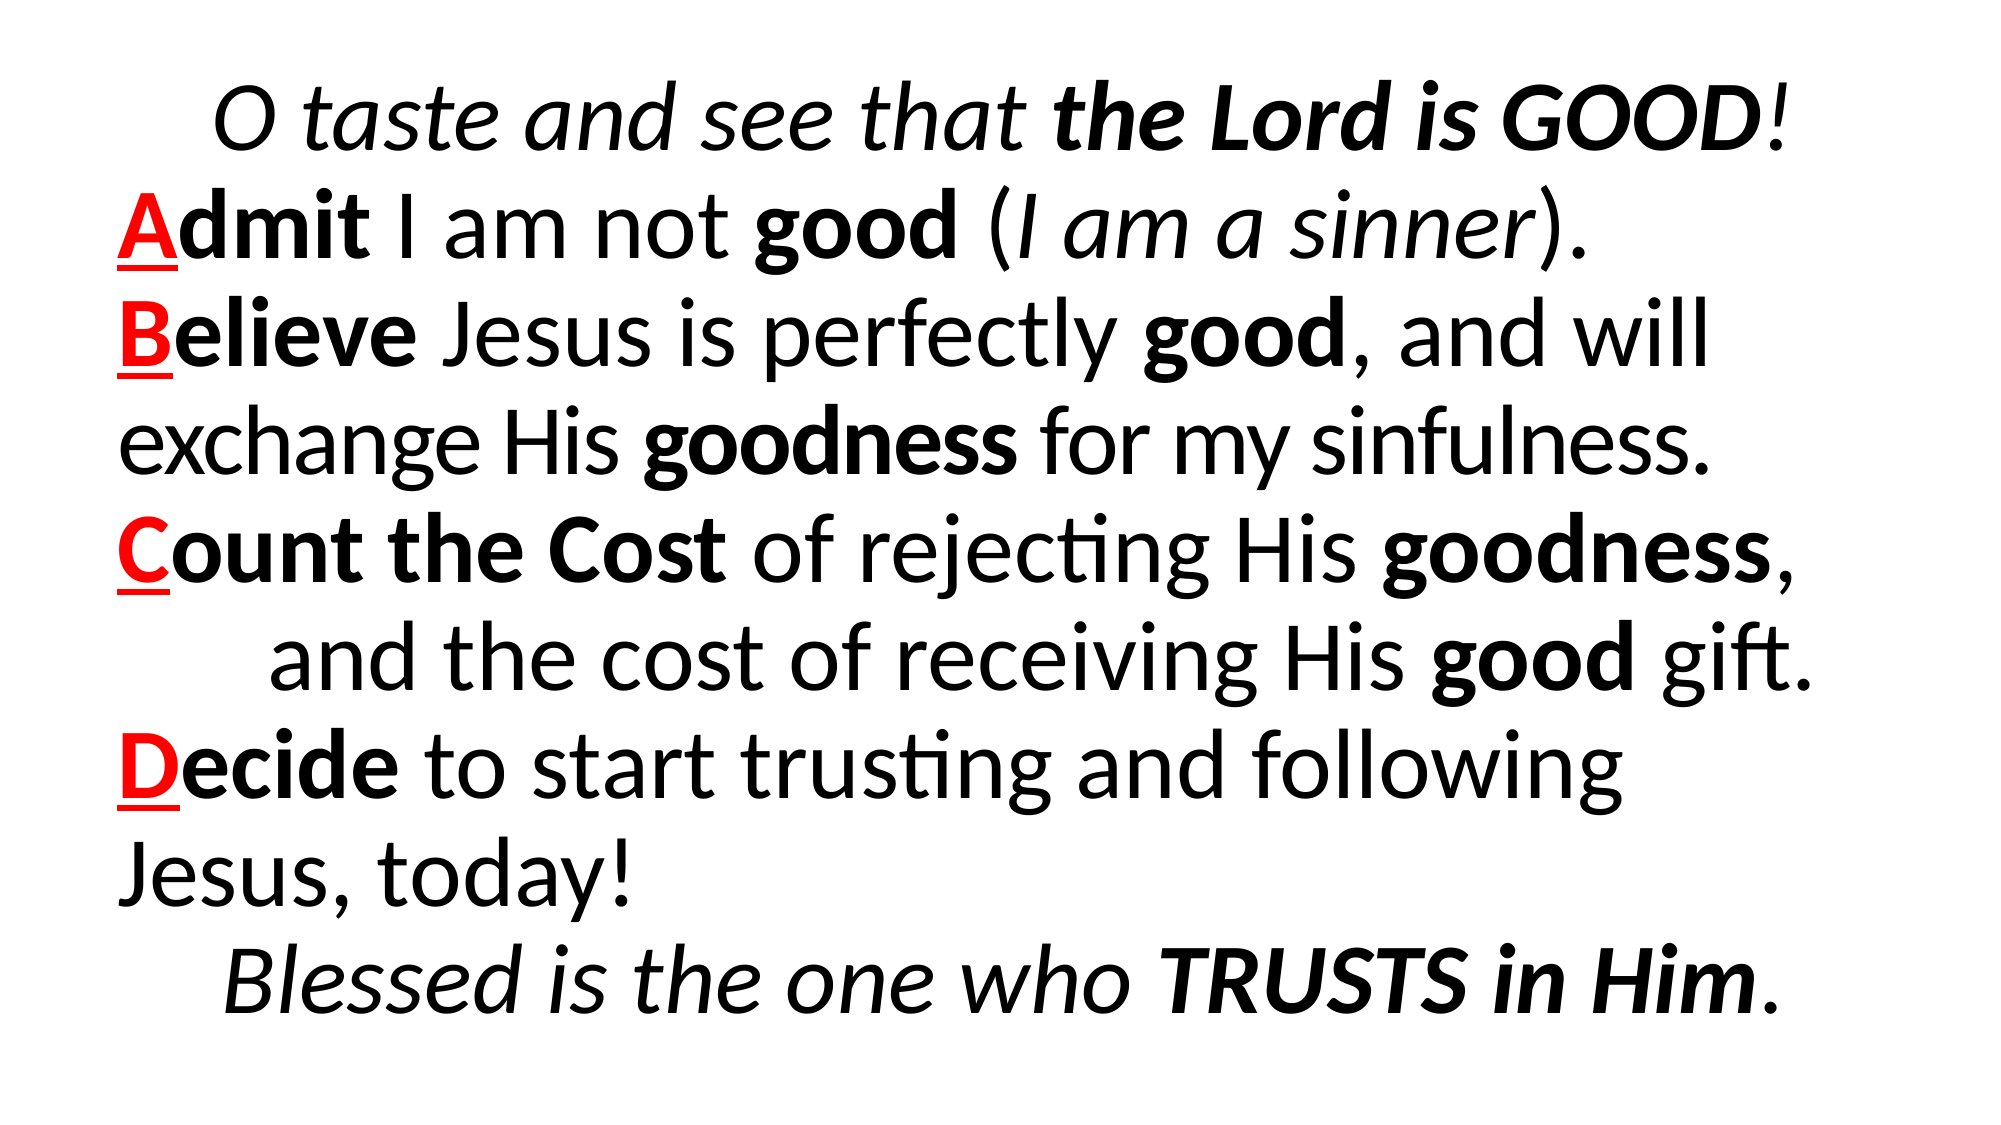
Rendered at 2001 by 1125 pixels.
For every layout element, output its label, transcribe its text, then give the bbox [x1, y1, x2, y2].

subtitle O taste and see that the Lord is GOOD! Admit I am not good (I am a sinner). Believe Jesus is perfectly good, and will exchange His goodness for my sinfulness. Count the Cost of rejecting His goodness, and the cost of receiving His good gift. Decide to start trusting and following Jesus, today! Blessed is the one who TRUSTS in Him. [102, 56, 1904, 1059]
